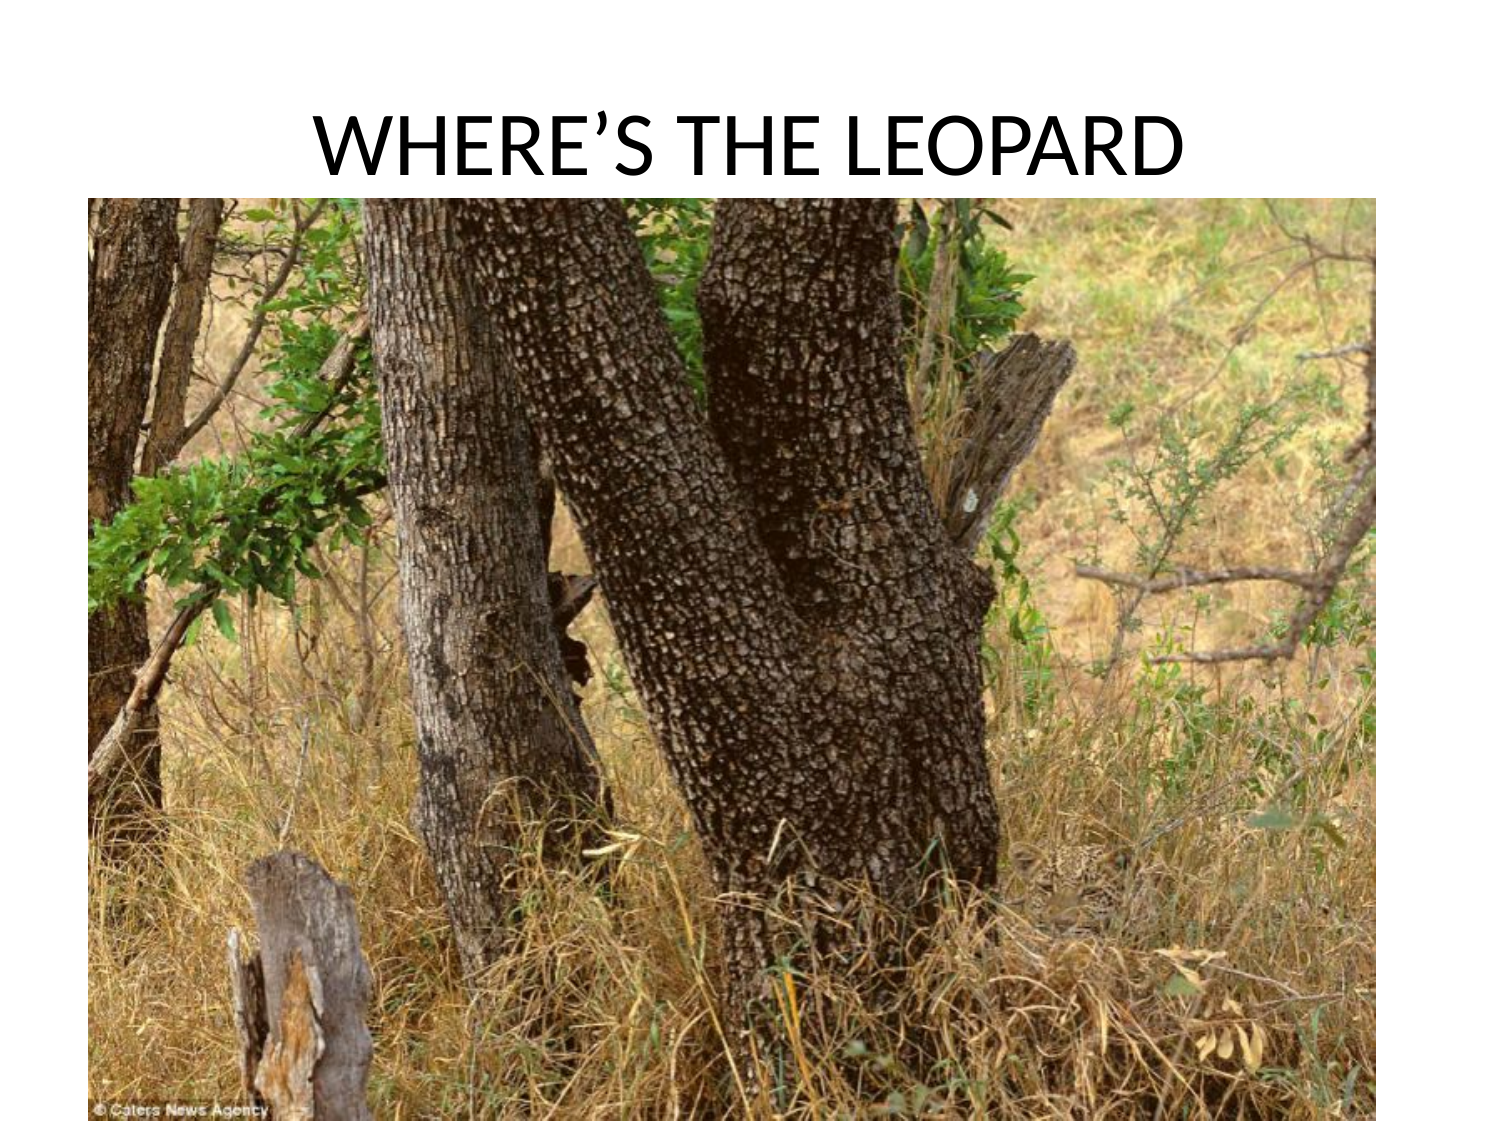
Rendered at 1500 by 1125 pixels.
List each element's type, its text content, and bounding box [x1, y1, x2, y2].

title WHERE’S THE LEOPARD [75, 45, 1425, 233]
picture [88, 198, 1377, 1121]
